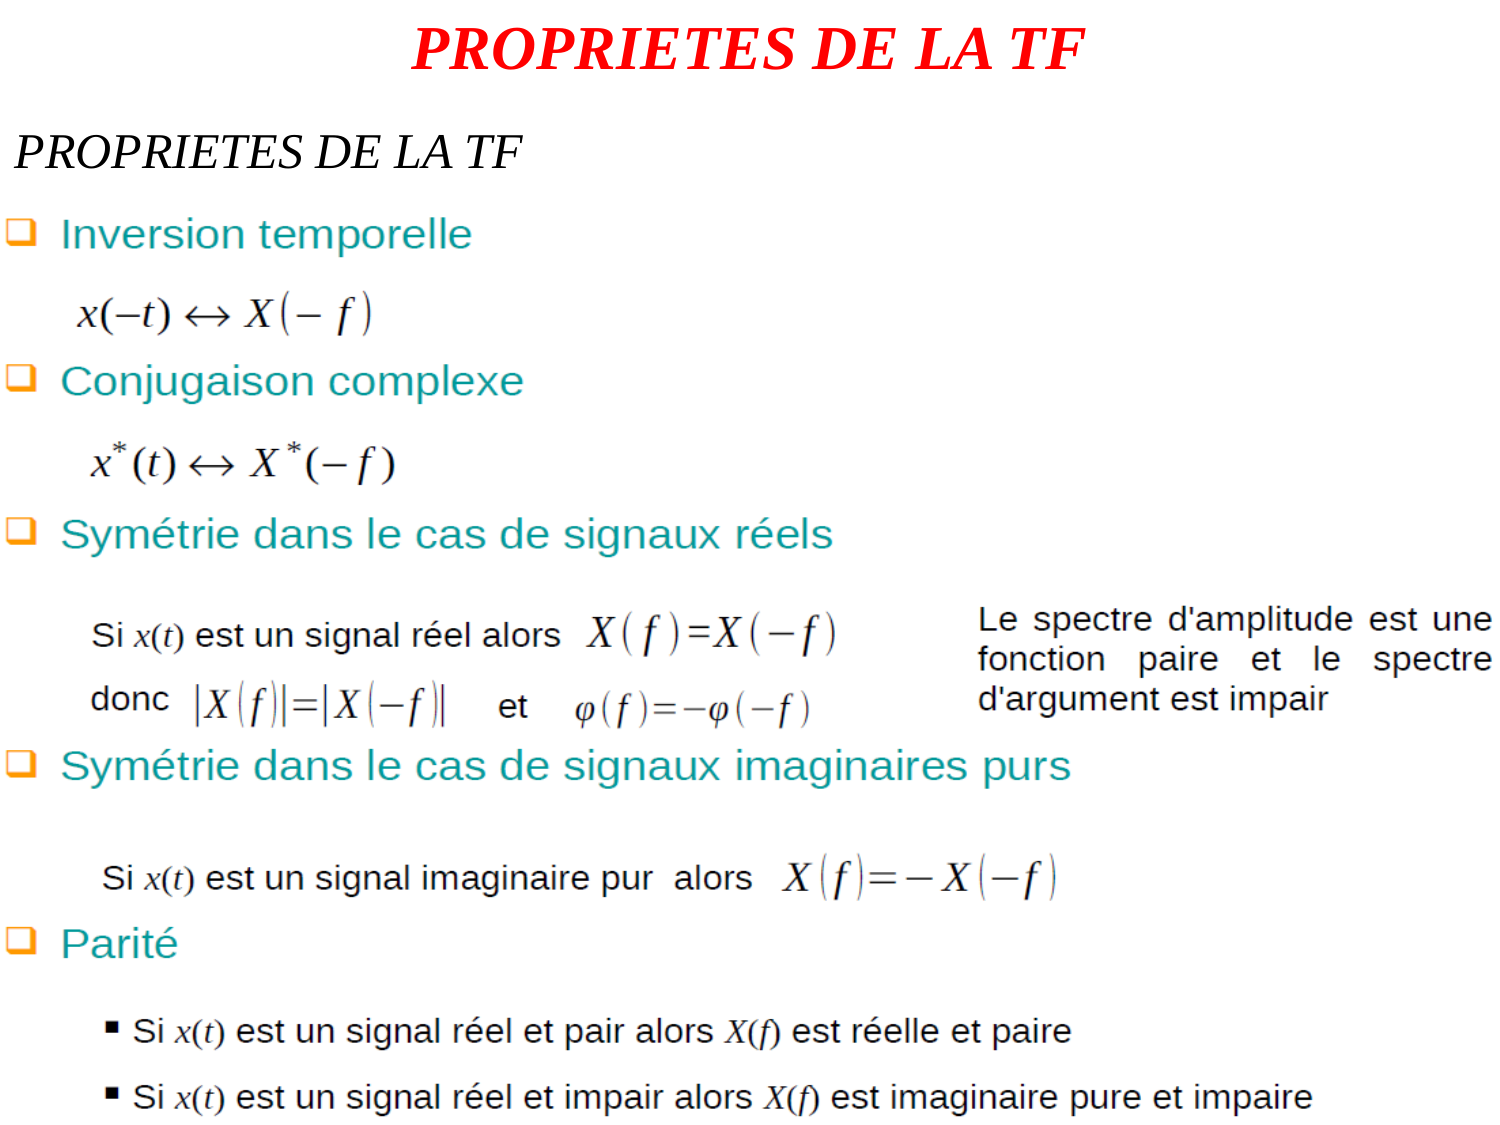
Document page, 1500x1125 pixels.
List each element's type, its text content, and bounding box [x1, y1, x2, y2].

text_box PROPRIETES DE LA TF [0, 0, 1500, 90]
picture [0, 205, 1500, 1125]
text_box PROPRIETES DE LA TF [0, 110, 1500, 186]
